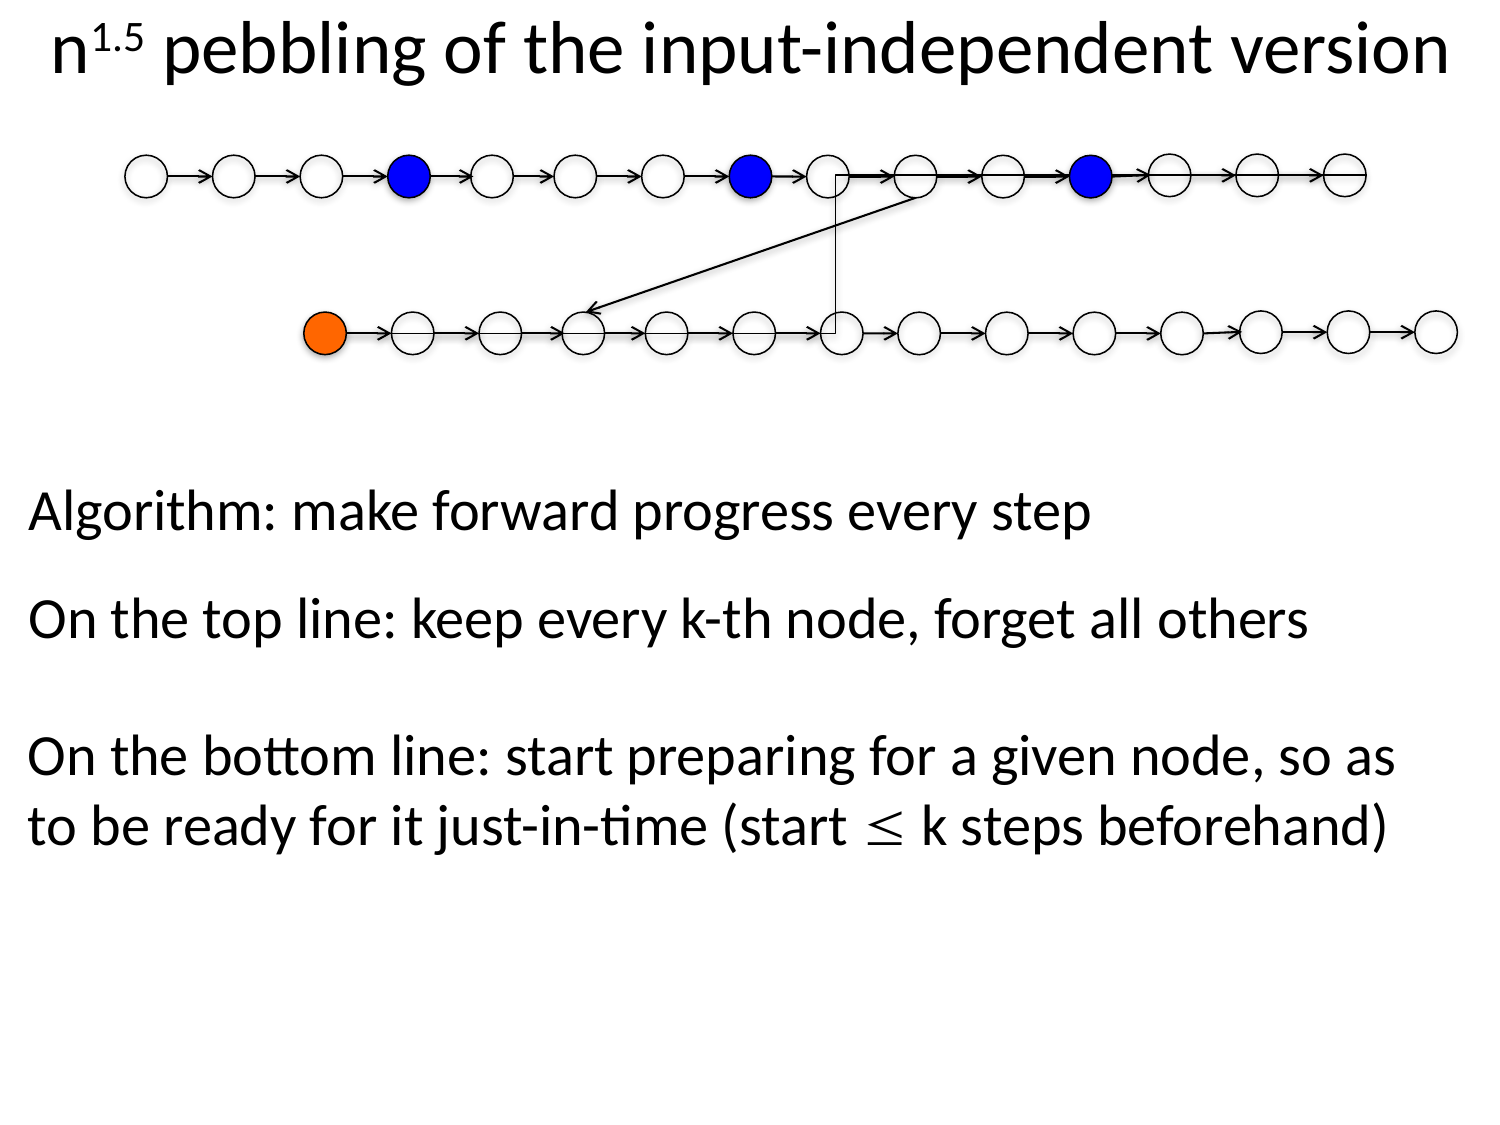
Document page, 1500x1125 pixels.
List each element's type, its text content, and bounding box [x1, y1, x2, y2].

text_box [304, 174, 1367, 334]
text_box [304, 342, 345, 356]
text_box [212, 154, 256, 199]
text_box [564, 343, 603, 356]
text_box [806, 154, 850, 173]
title n1.5 pebbling of the input-independent version [0, 0, 1500, 138]
text_box [124, 154, 168, 199]
text_box [729, 154, 772, 173]
text_box [899, 343, 939, 356]
text_box [646, 343, 686, 356]
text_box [1328, 320, 1371, 342]
text_box [299, 154, 343, 175]
text_box [387, 154, 431, 173]
text_box Algorithm: make forward progress every step [13, 464, 1161, 572]
text_box [480, 343, 520, 356]
text_box On the top line: keep every k-th node, forget all others [13, 572, 1500, 681]
text_box [894, 154, 937, 173]
text_box [981, 154, 1025, 173]
text_box [553, 154, 597, 173]
text_box [1069, 154, 1113, 173]
text_box [1235, 153, 1279, 173]
text_box [393, 343, 432, 356]
text_box [822, 343, 862, 356]
text_box [734, 343, 774, 356]
text_box On the bottom line: start preparing for a given node, so as to be ready for it just-in-time (start  k steps beforehand) [12, 709, 1500, 818]
text_box [1162, 343, 1202, 356]
text_box [1241, 343, 1281, 355]
text_box [1111, 177, 1151, 184]
text_box [1414, 310, 1459, 355]
text_box [1329, 341, 1369, 355]
text_box [470, 154, 514, 173]
text_box [1147, 153, 1192, 173]
text_box [1323, 153, 1367, 174]
text_box [641, 154, 685, 173]
text_box [1074, 343, 1114, 356]
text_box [585, 197, 916, 313]
text_box … [299, 176, 304, 187]
text_box [987, 343, 1027, 356]
